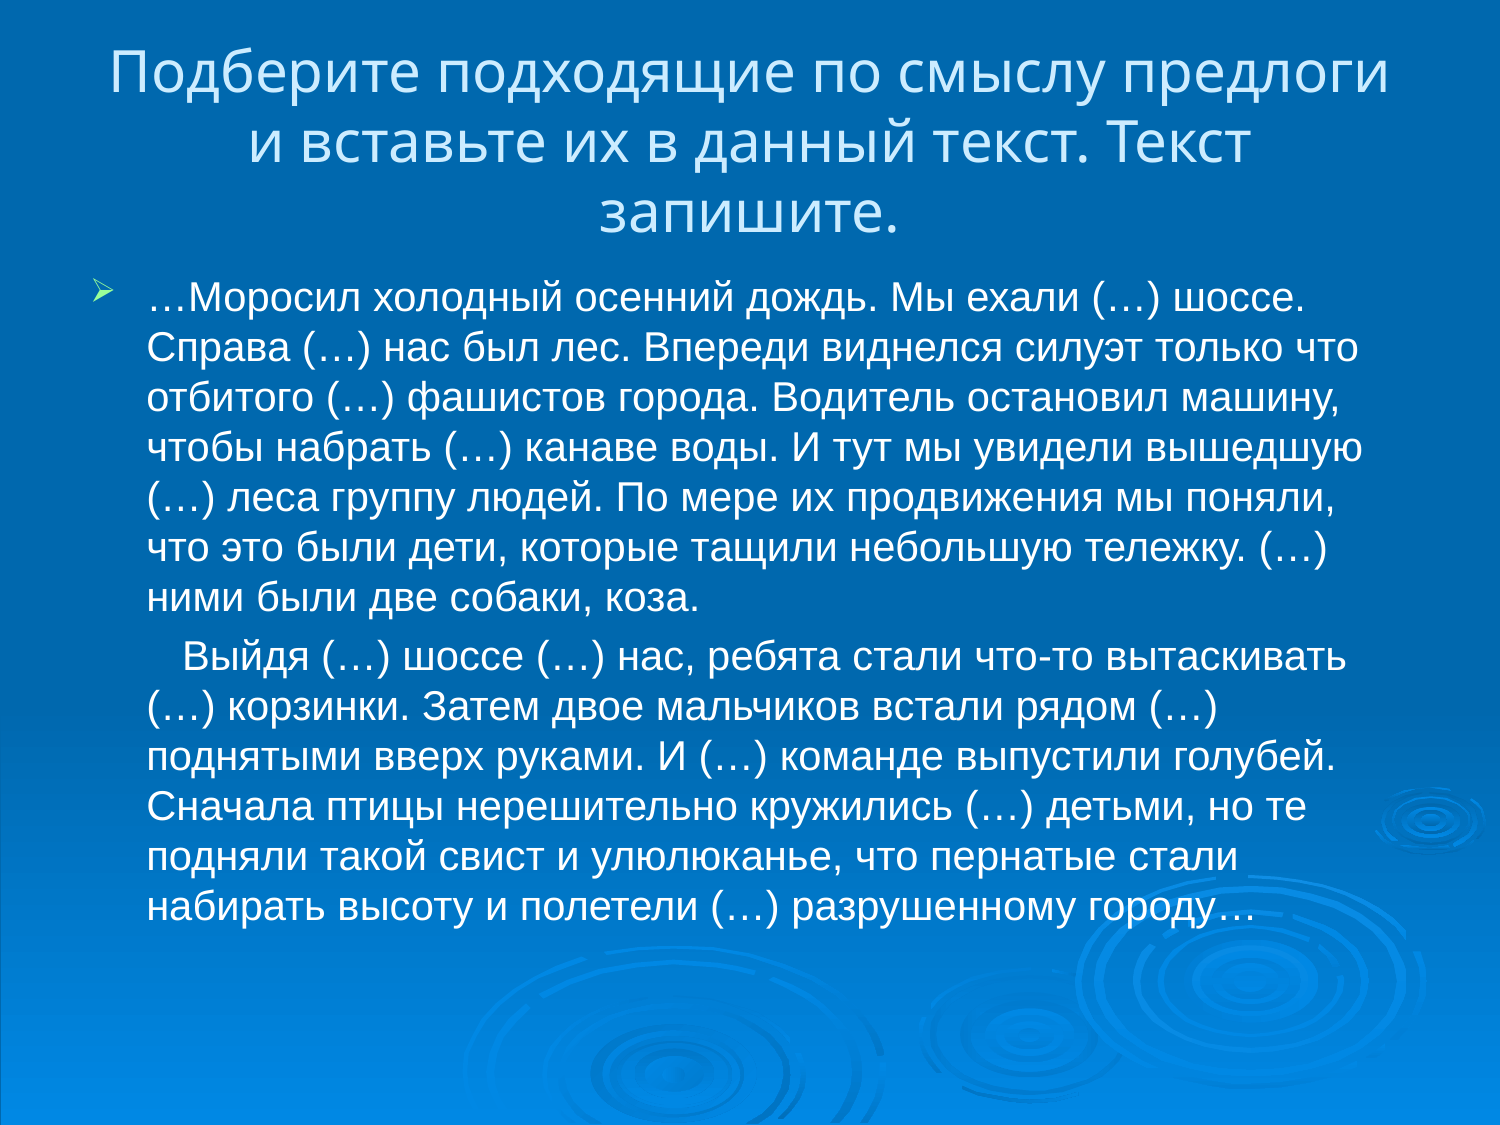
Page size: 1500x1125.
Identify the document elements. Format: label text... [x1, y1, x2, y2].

title Подберите подходящие по смыслу предлоги и вставьте их в данный текст. Текст запишите. [74, 45, 1426, 233]
list …Моросил холодный осенний дождь. Мы ехали (…) шоссе. Справа (…) нас был лес. Впереди виднелся силуэт только что отбитого (…) фашистов города. Водитель остановил машину, чтобы набрать (…) канаве воды. И тут мы увидели вышедшую (…) леса группу людей. По мере их продвижения мы поняли, что это были дети, которые тащили небольшую тележку. (…) ними были две собаки, коза. Выйдя (…) шоссе (…) нас, ребята стали что-то вытаскивать (…) корзинки. Затем двое мальчиков встали рядом (…) поднятыми вверх руками. И (…) команде выпустили голубей. Сначала птицы нерешительно кружились (…) детьми, но те подняли такой свист и улюлюканье, что пернатые стали набирать высоту и полетели (…) разрушенному городу… [74, 262, 1426, 1006]
